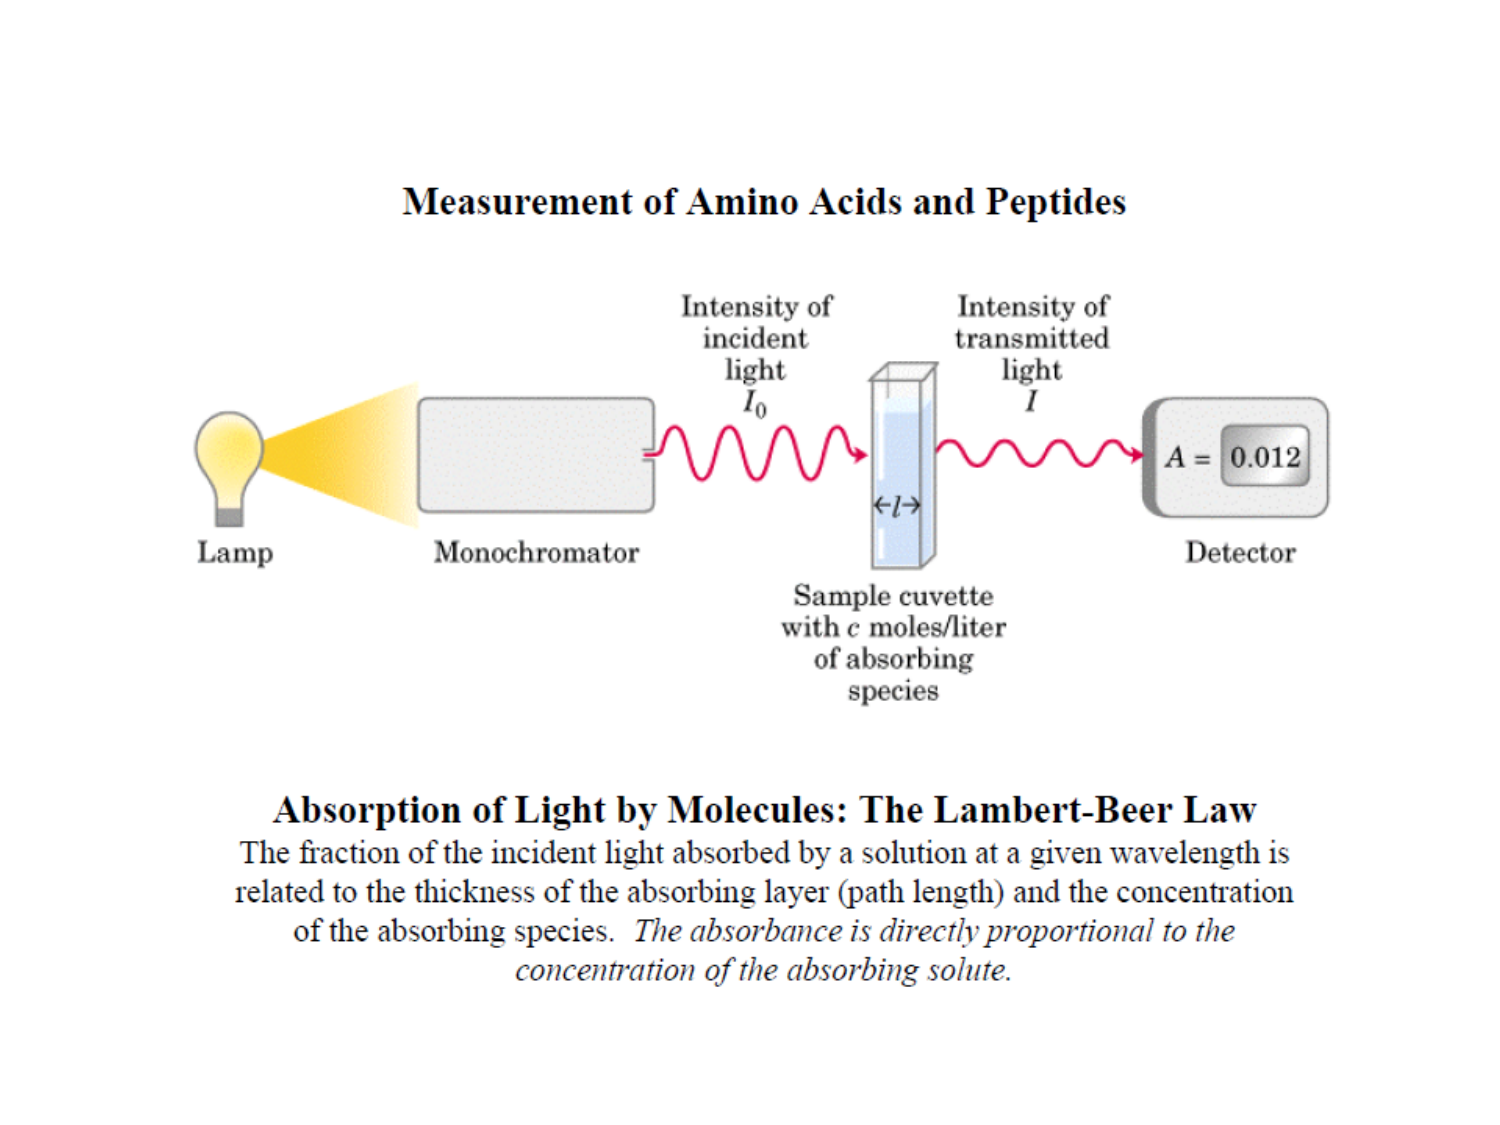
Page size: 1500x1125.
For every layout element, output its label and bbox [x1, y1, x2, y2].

picture [145, 112, 1363, 1012]
